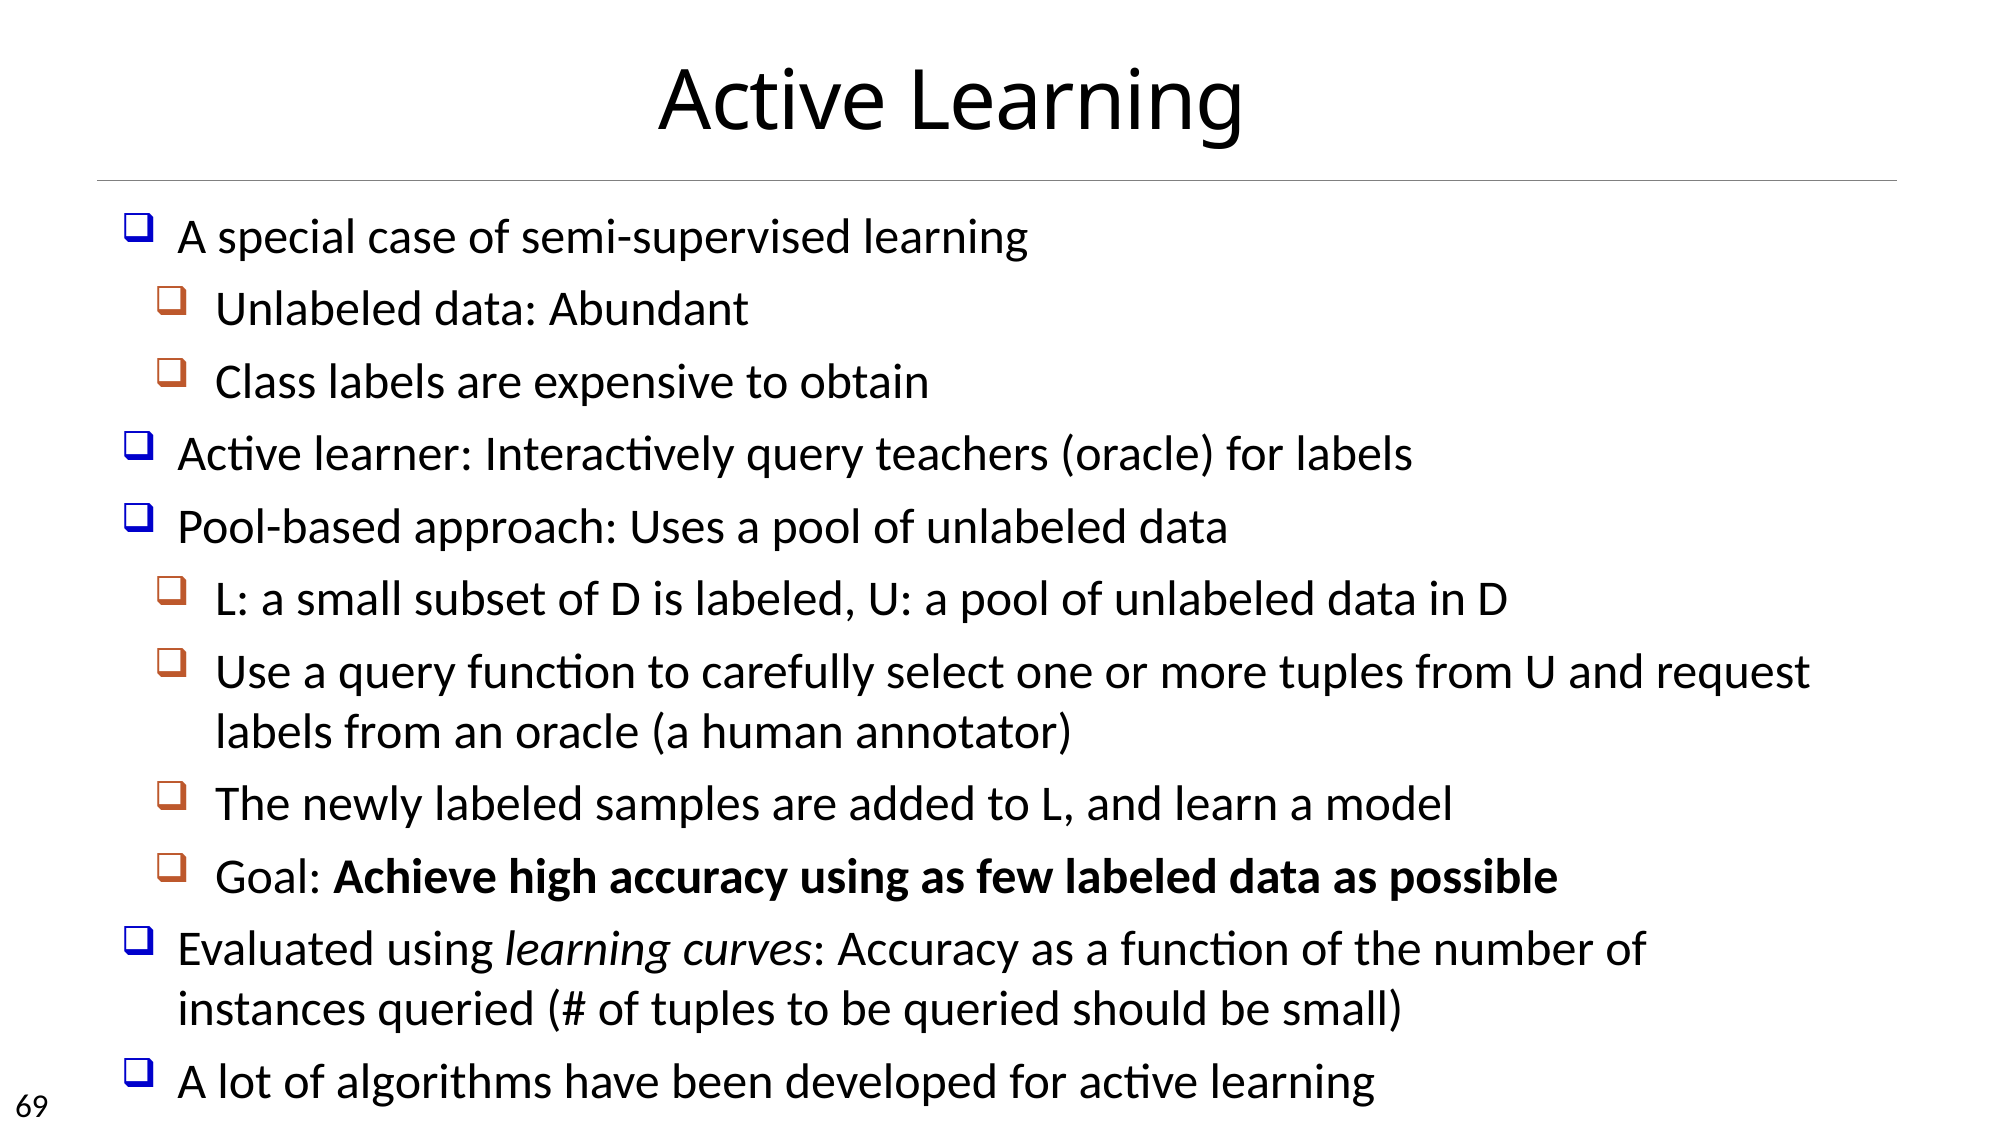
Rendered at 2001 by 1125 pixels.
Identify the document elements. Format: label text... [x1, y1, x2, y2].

title Active Learning [106, 0, 1800, 154]
list A special case of semi-supervised learning Unlabeled data: Abundant Class labels are expensive to obtain Active learner: Interactively query teachers (oracle) for labels Pool-based approach: Uses a pool of unlabeled data L: a small subset of D is labeled, U: a pool of unlabeled data in D Use a query function to carefully select one or more tuples from U and request labels from an oracle (a human annotator) The newly labeled samples are added to L, and learn a model Goal: Achieve high accuracy using as few labeled data as possible Evaluated using learning curves: Accuracy as a function of the number of instances queried (# of tuples to be queried should be small) A lot of algorithms have been developed for active learning [106, 195, 1852, 1125]
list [1377, 15, 2000, 382]
